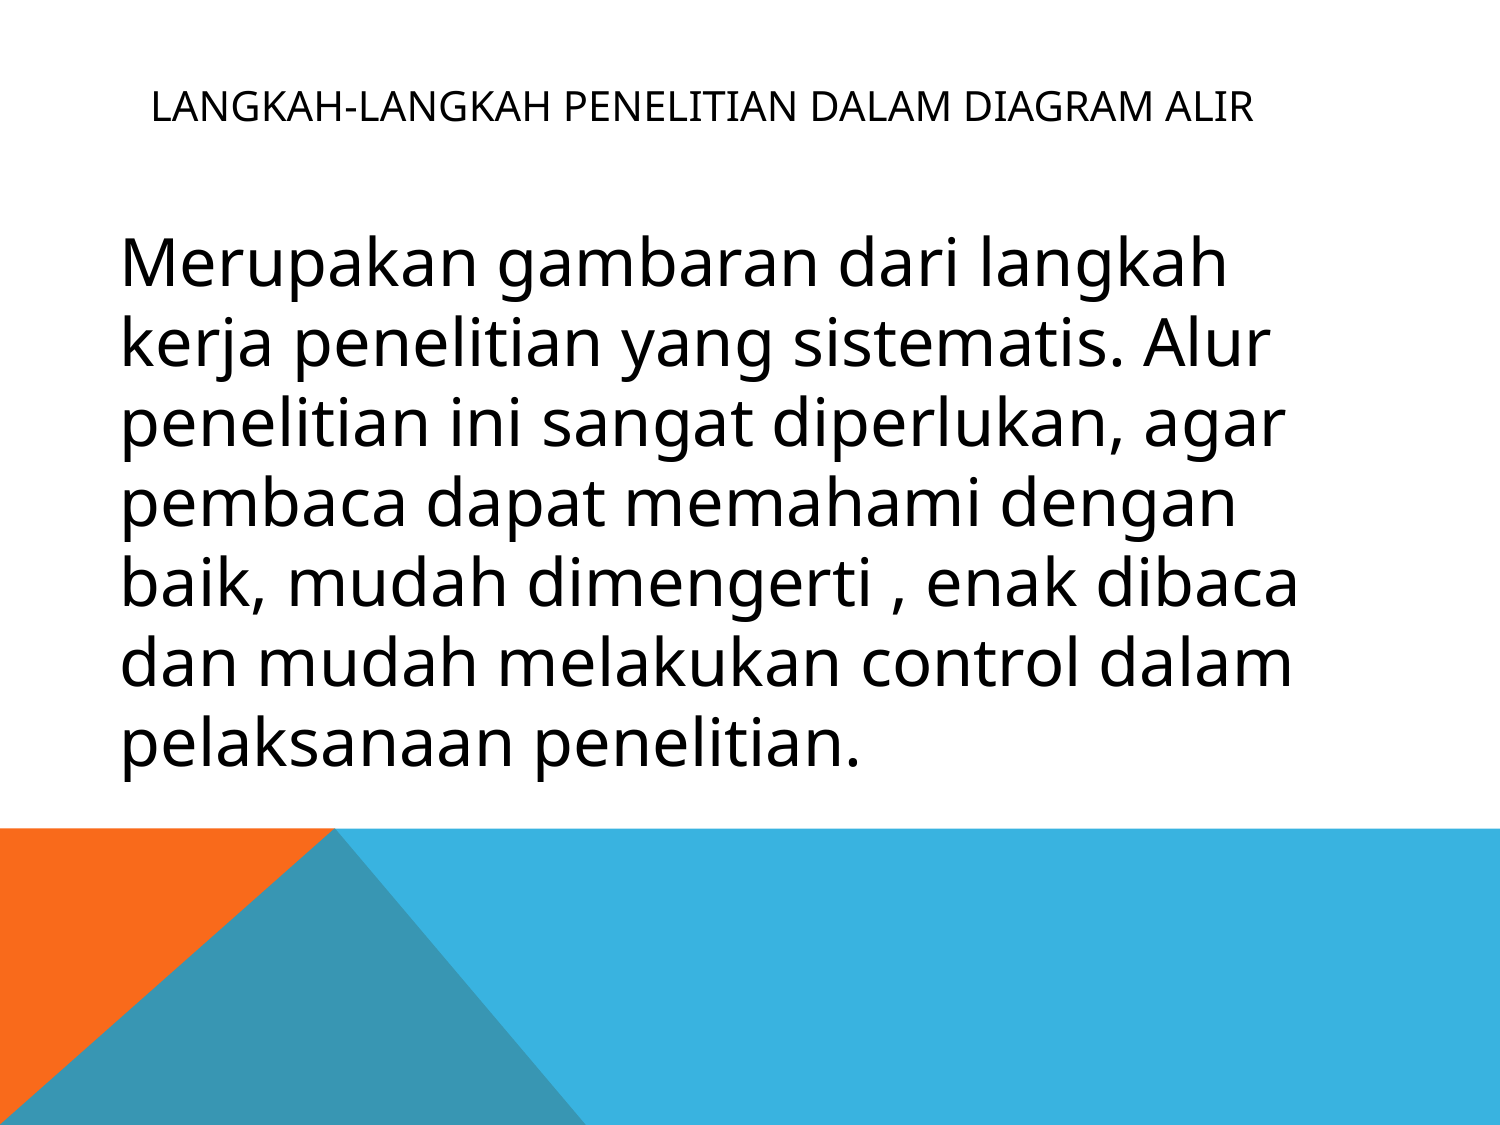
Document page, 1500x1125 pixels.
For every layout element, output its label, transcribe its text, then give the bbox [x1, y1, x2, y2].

title Langkah-langkah penelitian dalam diagram alir [135, 60, 1369, 150]
text_box Merupakan gambaran dari langkah kerja penelitian yang sistematis. Alur penelitian ini sangat diperlukan, agar pembaca dapat memahami dengan baik, mudah dimengerti , enak dibaca dan mudah melakukan control dalam pelaksanaan penelitian. [104, 212, 1393, 787]
